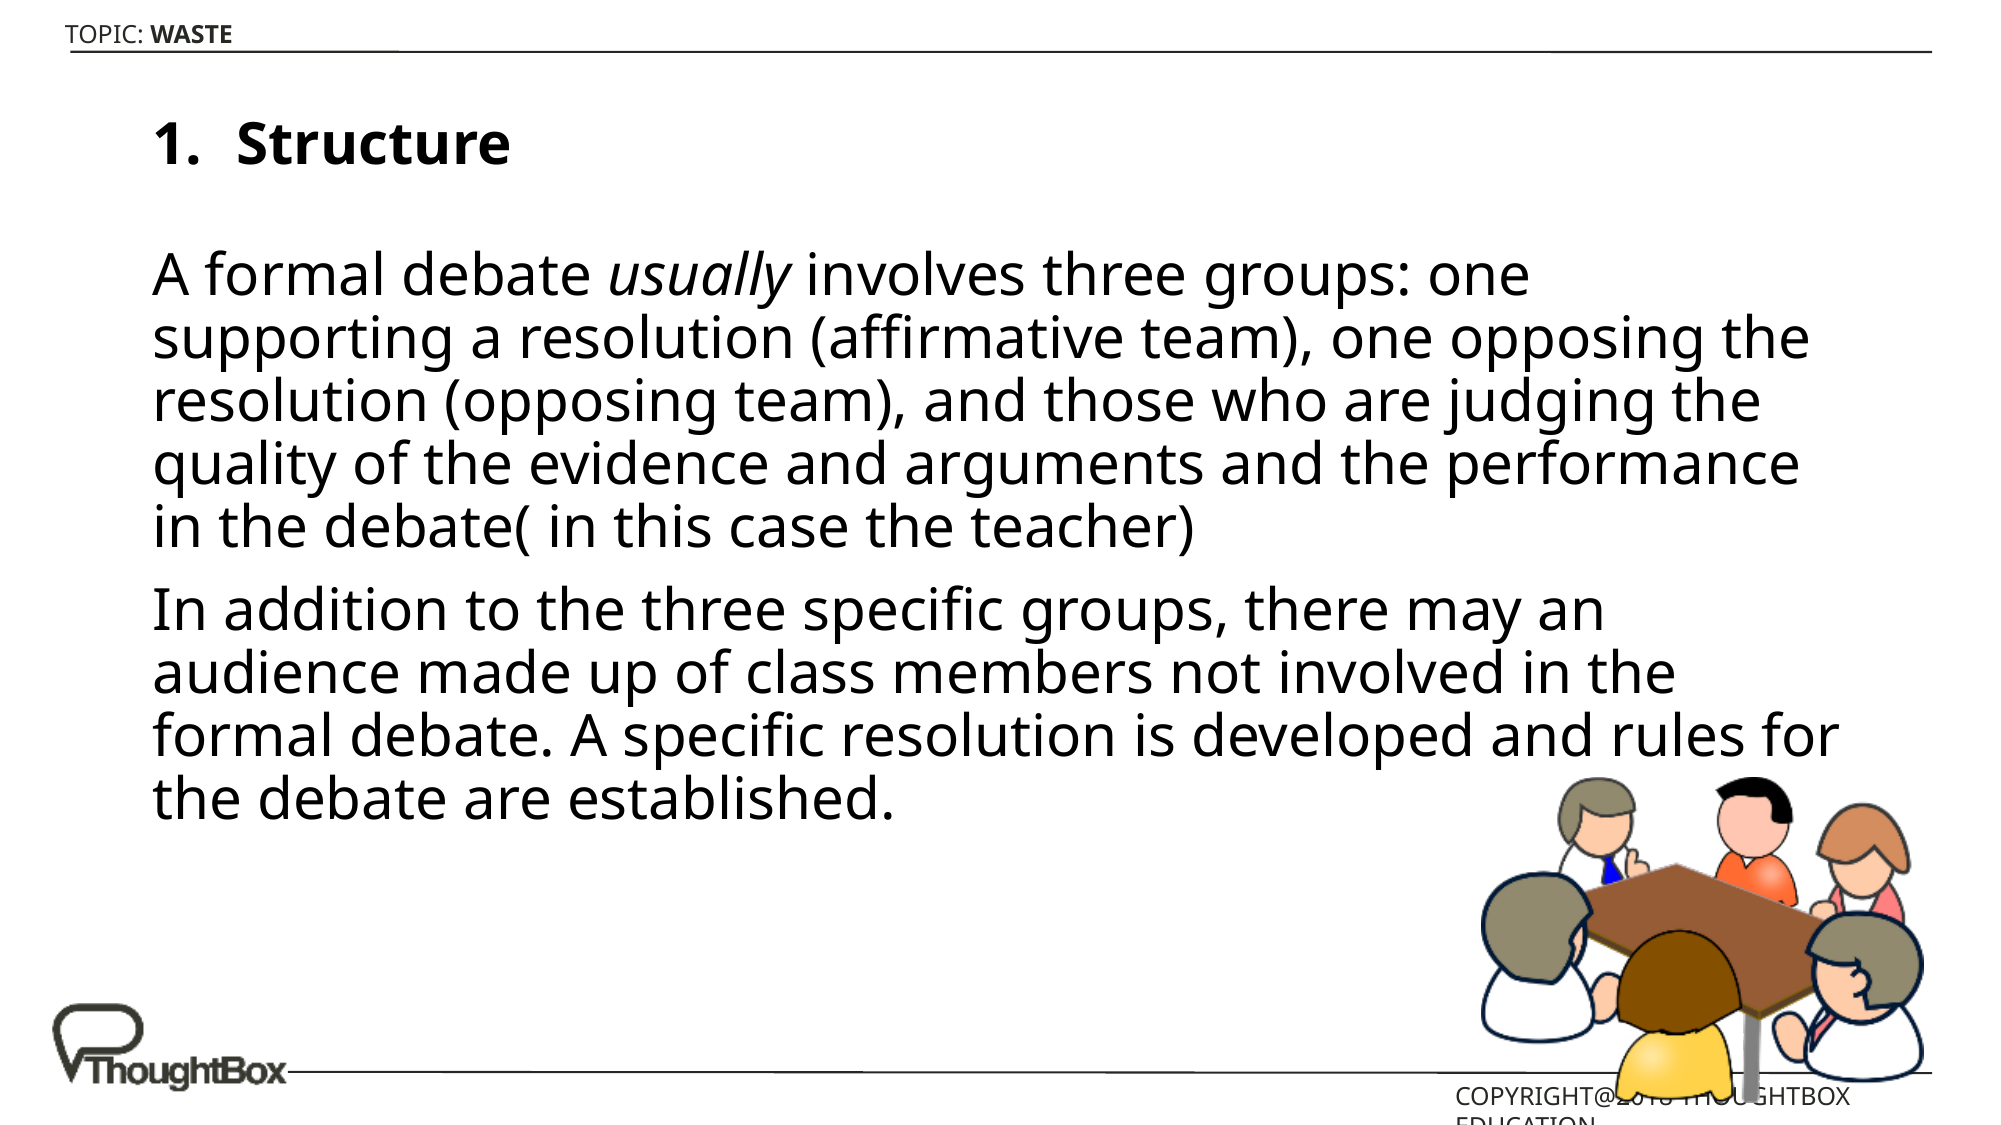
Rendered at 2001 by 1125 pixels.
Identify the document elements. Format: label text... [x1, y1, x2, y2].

picture [1481, 777, 1924, 1103]
footer [0, 1042, 675, 1103]
list Structure A formal debate usually involves three groups: one supporting a resolution (affirmative team), one opposing the resolution (opposing team), and those who are judging the quality of the evidence and arguments and the performance in the debate( in this case the teacher) In addition to the three specific groups, there may an audience made up of class members not involved in the formal debate. A specific resolution is developed and rules for the debate are established. [137, 106, 1863, 1014]
picture [51, 1002, 288, 1042]
